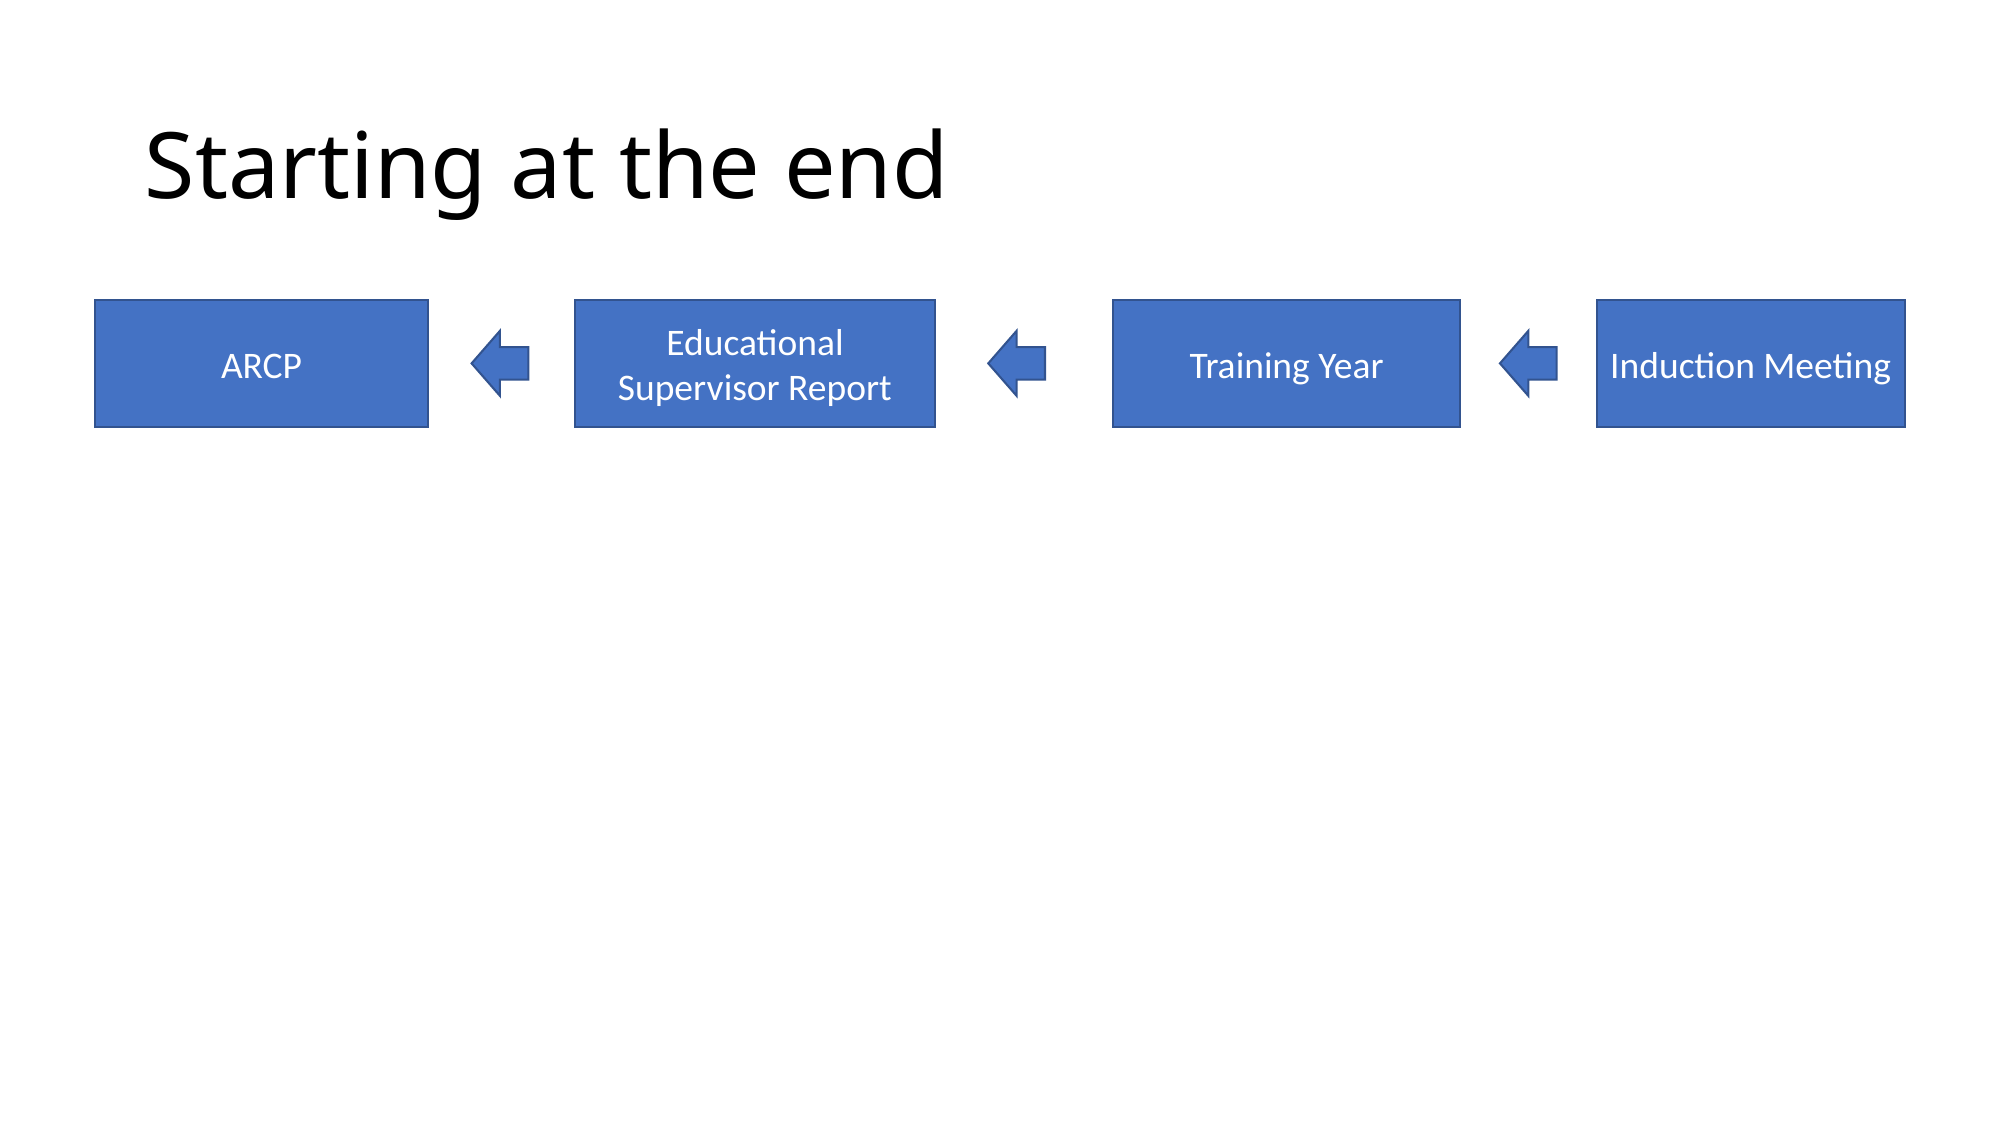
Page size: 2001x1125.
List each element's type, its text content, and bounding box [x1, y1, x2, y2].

title Starting at the end [136, 59, 1863, 278]
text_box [574, 299, 936, 427]
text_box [1112, 299, 1461, 427]
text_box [94, 299, 429, 427]
text_box [1500, 330, 1557, 396]
text_box [988, 330, 1045, 396]
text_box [1596, 299, 1906, 427]
text_box [471, 330, 529, 396]
